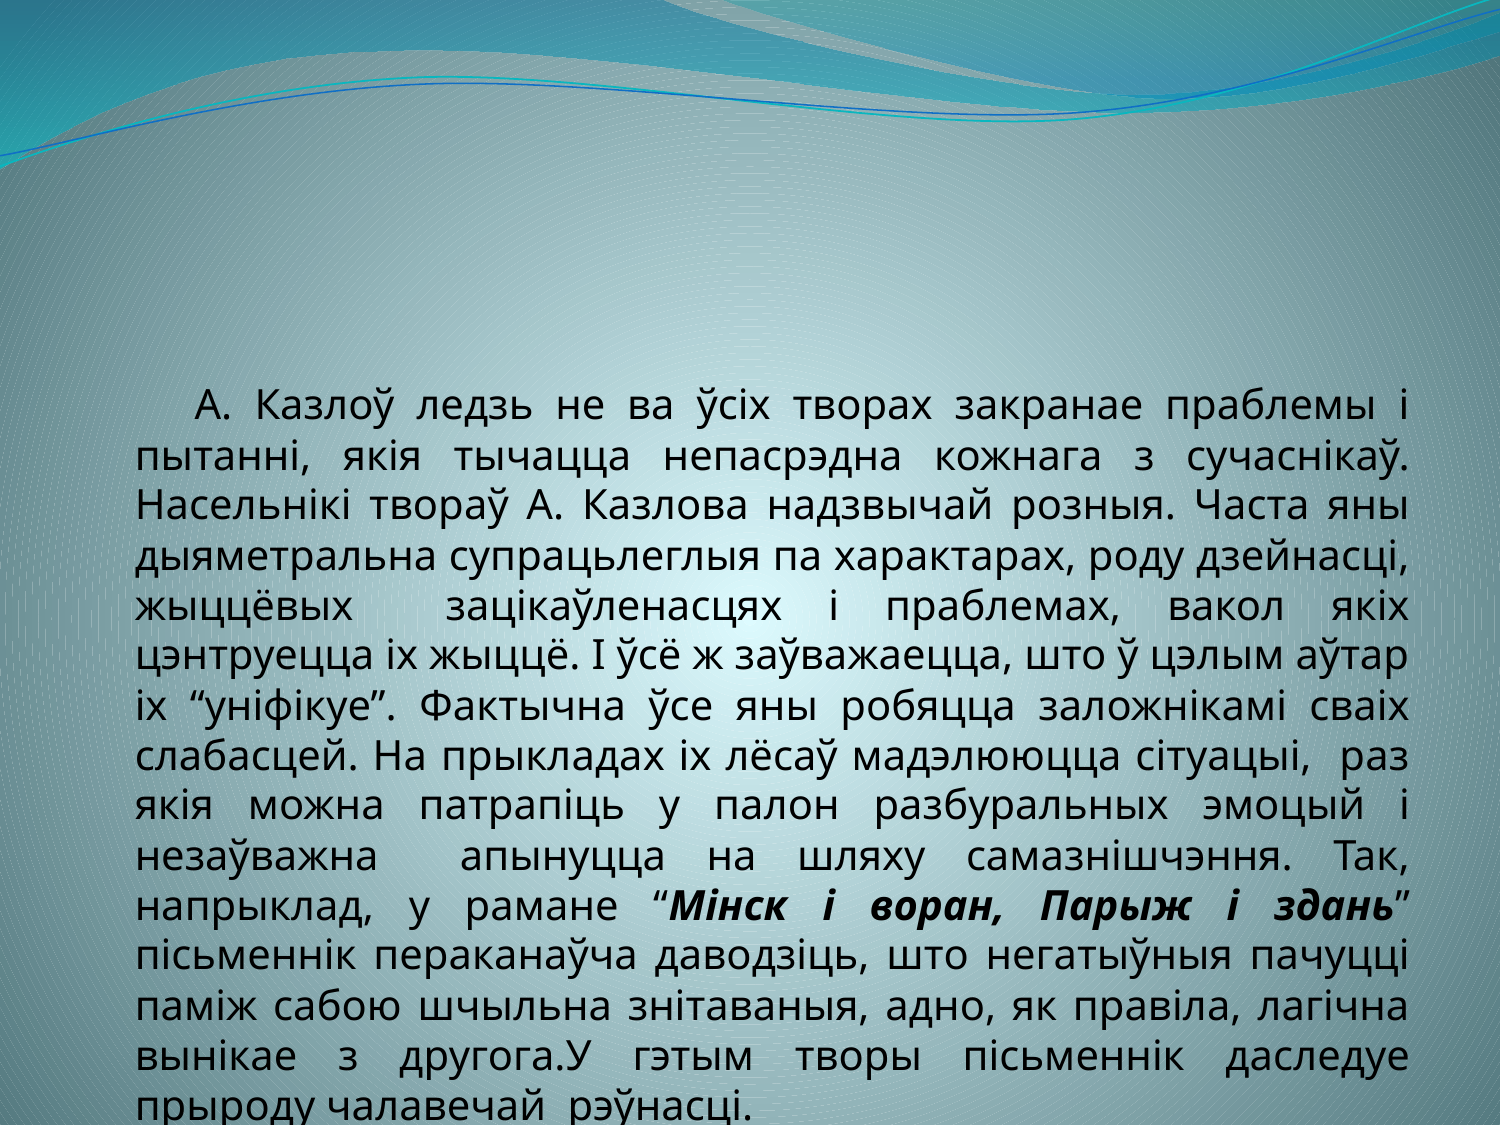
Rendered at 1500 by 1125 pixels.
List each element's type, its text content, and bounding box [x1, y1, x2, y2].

list А. Казлоў ледзь не ва ўсіх творах закранае праблемы і пытанні, якія тычацца непасрэдна кожнага з сучаснікаў. Насельнікі твораў А. Казлова надзвычай розныя. Часта яны дыяметральна супрацьлеглыя па характарах, роду дзейнасці, жыццёвых зацікаўленасцях і праблемах, вакол якіх цэнтруецца іх жыццё. І ўсё ж заўважаецца, што ў цэлым аўтар іх “уніфікуе”. Фактычна ўсе яны робяцца заложнікамі сваіх слабасцей. На прыкладах іх лёсаў мадэлююцца сітуацыі, раз якія можна патрапіць у палон разбуральных эмоцый і незаўважна апынуцца на шляху самазнішчэння. Так, напрыклад, у рамане “Мінск і воран, Парыж і здань” пісьменнік пераканаўча даводзіць, што негатыўныя пачуцці паміж сабою шчыльна знітаваныя, адно, як правіла, лагічна вынікае з другога.У гэтым творы пісьменнік даследуе прыроду чалавечай рэўнасці. [75, 317, 1425, 1038]
